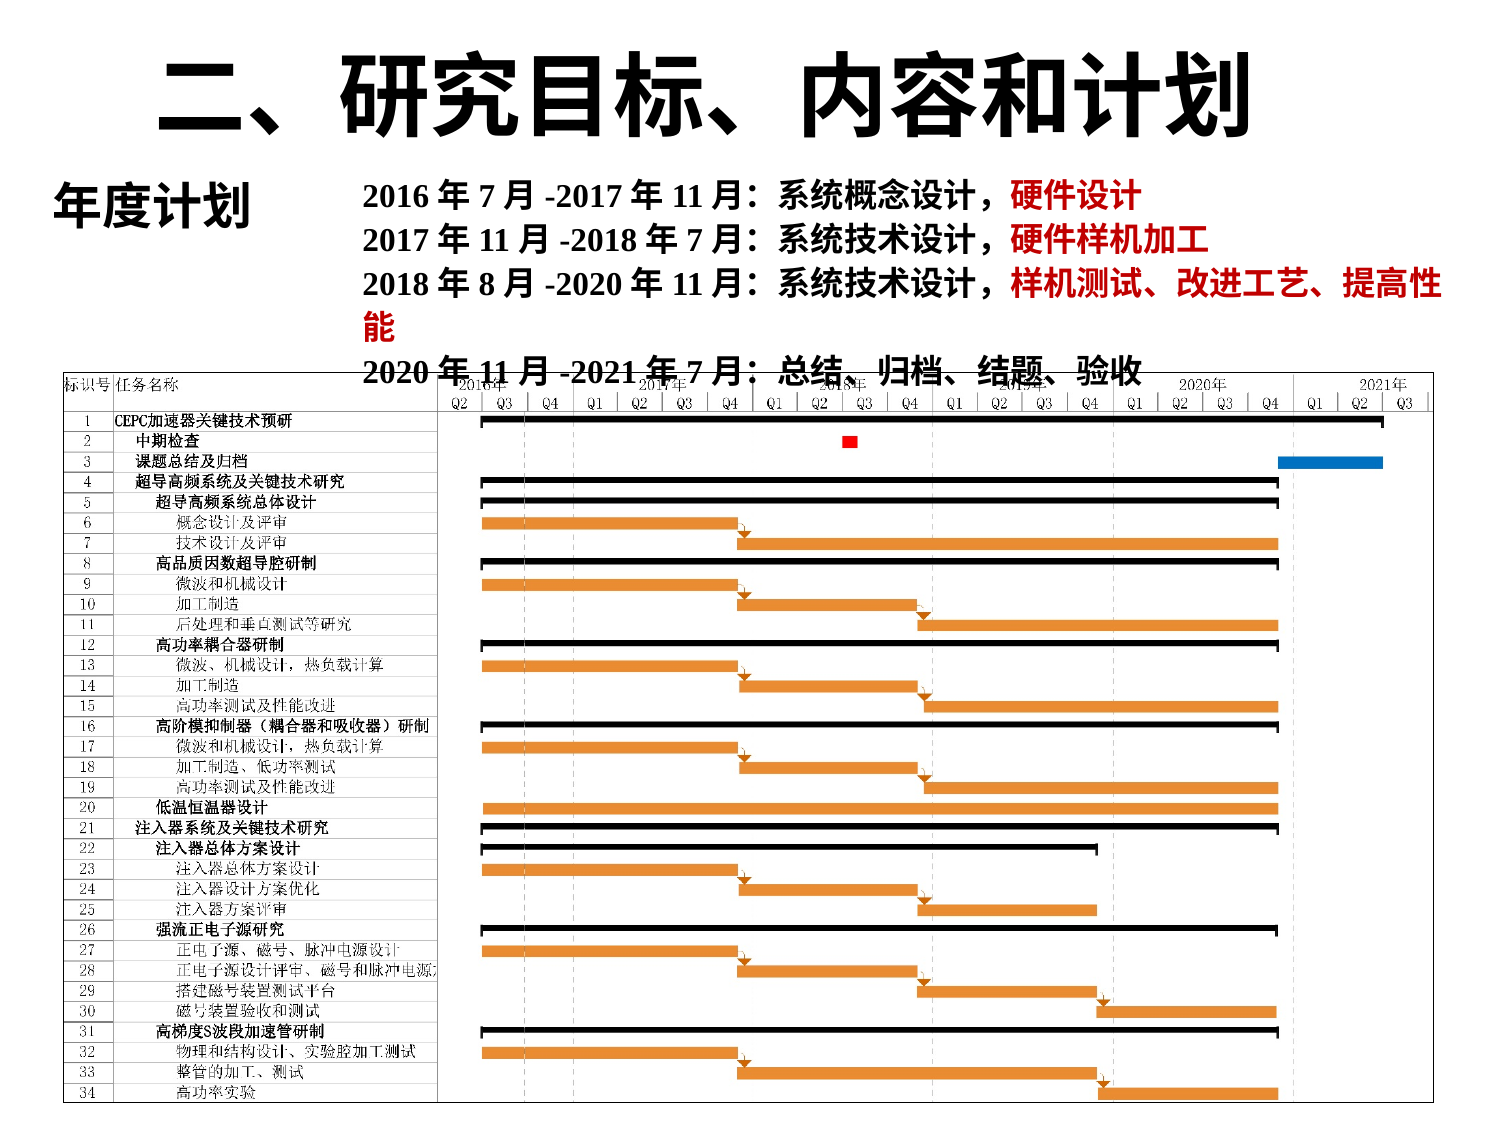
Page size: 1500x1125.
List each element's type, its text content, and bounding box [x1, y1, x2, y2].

title 二、研究目标、内容和计划 [139, 0, 1434, 173]
picture [63, 372, 1434, 1103]
text_box 2016年7月-2017年11月：系统概念设计，硬件设计 2017年11月-2018年7月：系统技术设计，硬件样机加工 2018年8月-2020年11月：系统技术设计，样机测试、改进工艺、提高性能 2020年11月-2021年7月：总结、归档、结题、验收 [347, 162, 1477, 398]
list 年度计划 [37, 173, 1496, 1125]
